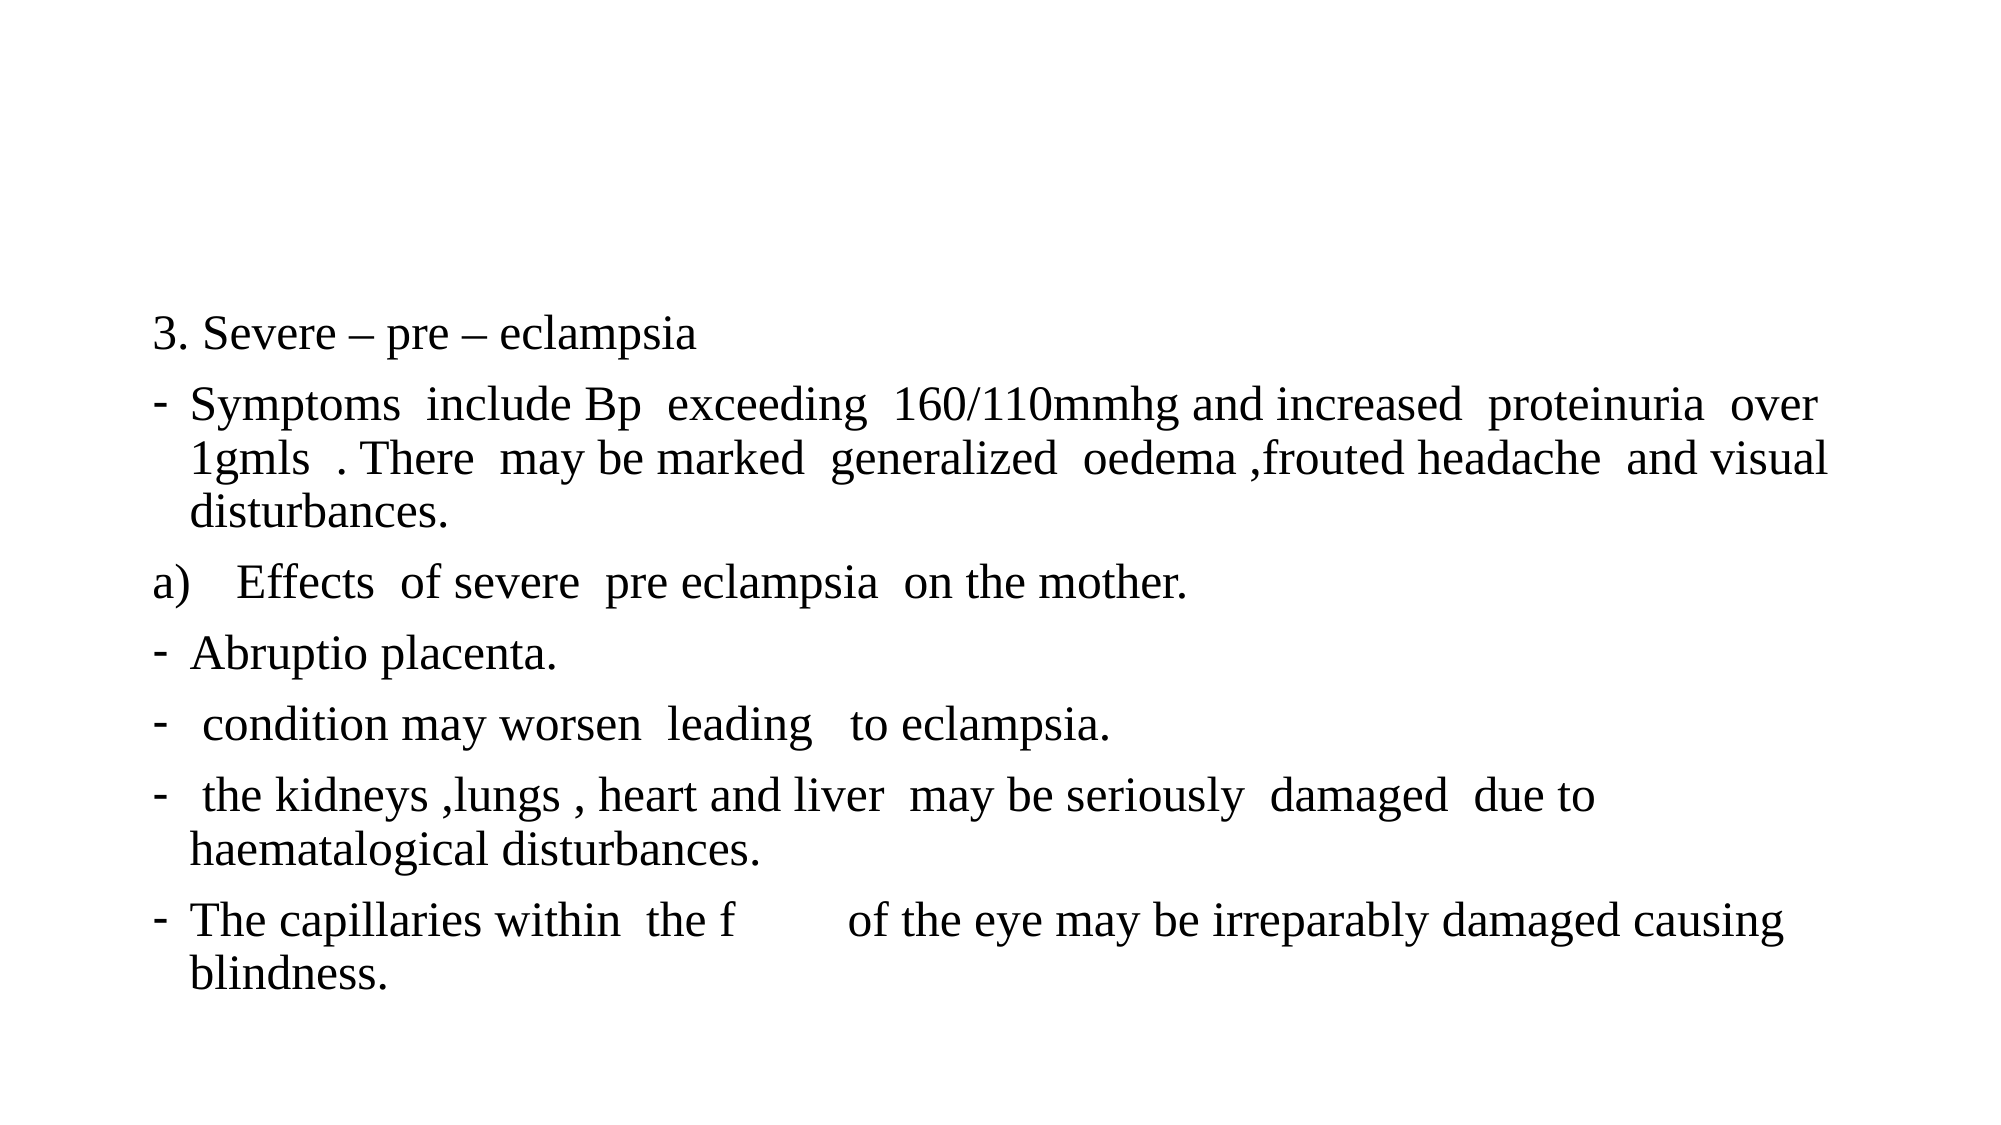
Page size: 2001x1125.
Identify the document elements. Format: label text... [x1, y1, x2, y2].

list 3. Severe – pre – eclampsia Symptoms include Bp exceeding 160/110mmhg and increased proteinuria over 1gmls . There may be marked generalized oedema ,frouted headache and visual disturbances. Effects of severe pre eclampsia on the mother. Abruptio placenta. condition may worsen leading to eclampsia. the kidneys ,lungs , heart and liver may be seriously damaged due to haematalogical disturbances. The capillaries within the f of the eye may be irreparably damaged causing blindness. [137, 299, 1863, 1014]
